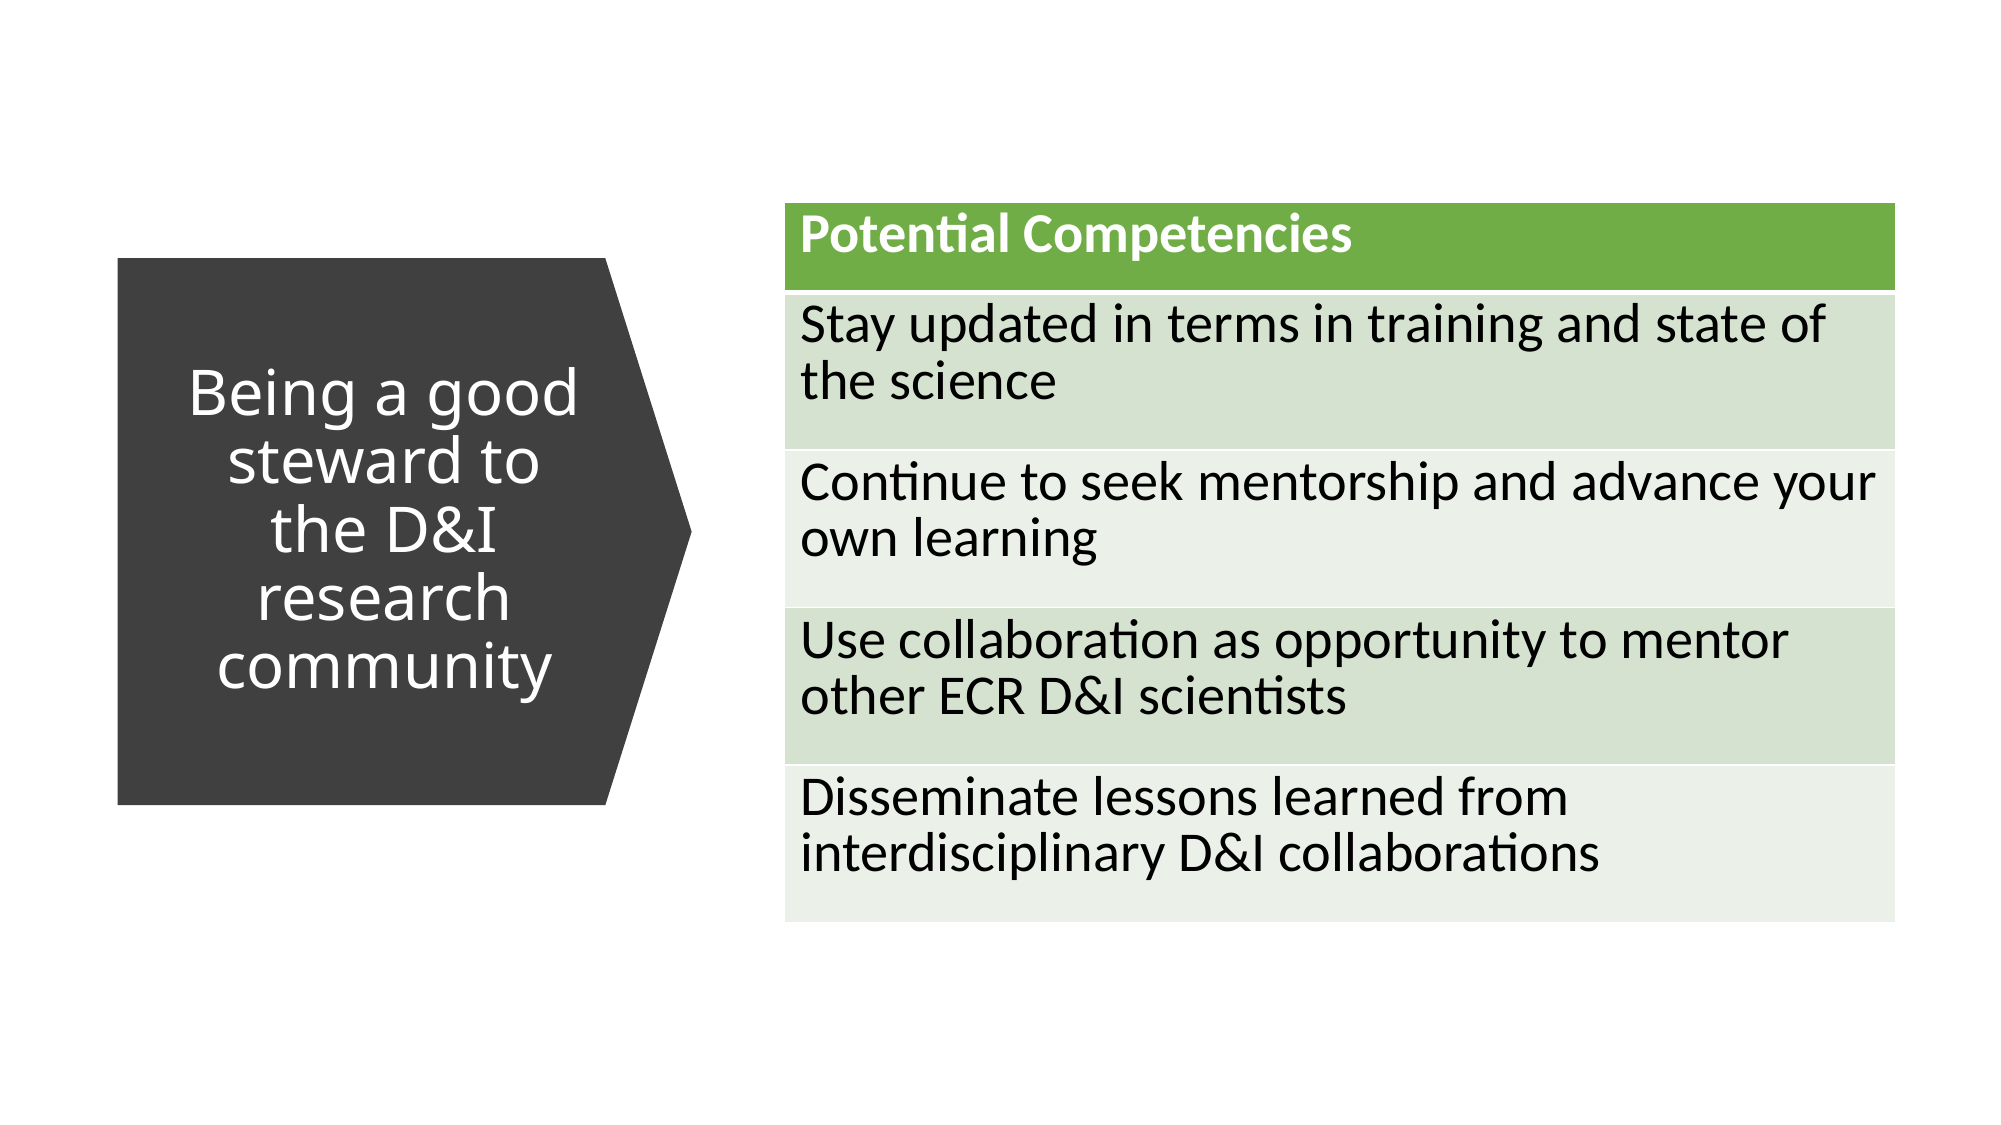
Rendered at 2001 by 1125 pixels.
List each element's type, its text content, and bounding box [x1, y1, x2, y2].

title Being a good steward to the D&I research community [168, 322, 601, 741]
table_cell Continue to seek mentorship and advance your own learning [785, 451, 1895, 607]
table_cell Use collaboration as opportunity to mentor other ECR D&I scientists [785, 608, 1895, 764]
table_cell Disseminate lessons learned from interdisciplinary D&I collaborations [785, 766, 1895, 922]
text_box [116, 257, 693, 807]
table_cell Stay updated in terms in training and state of the science [785, 295, 1895, 449]
table_header Potential Competencies [785, 203, 1895, 290]
